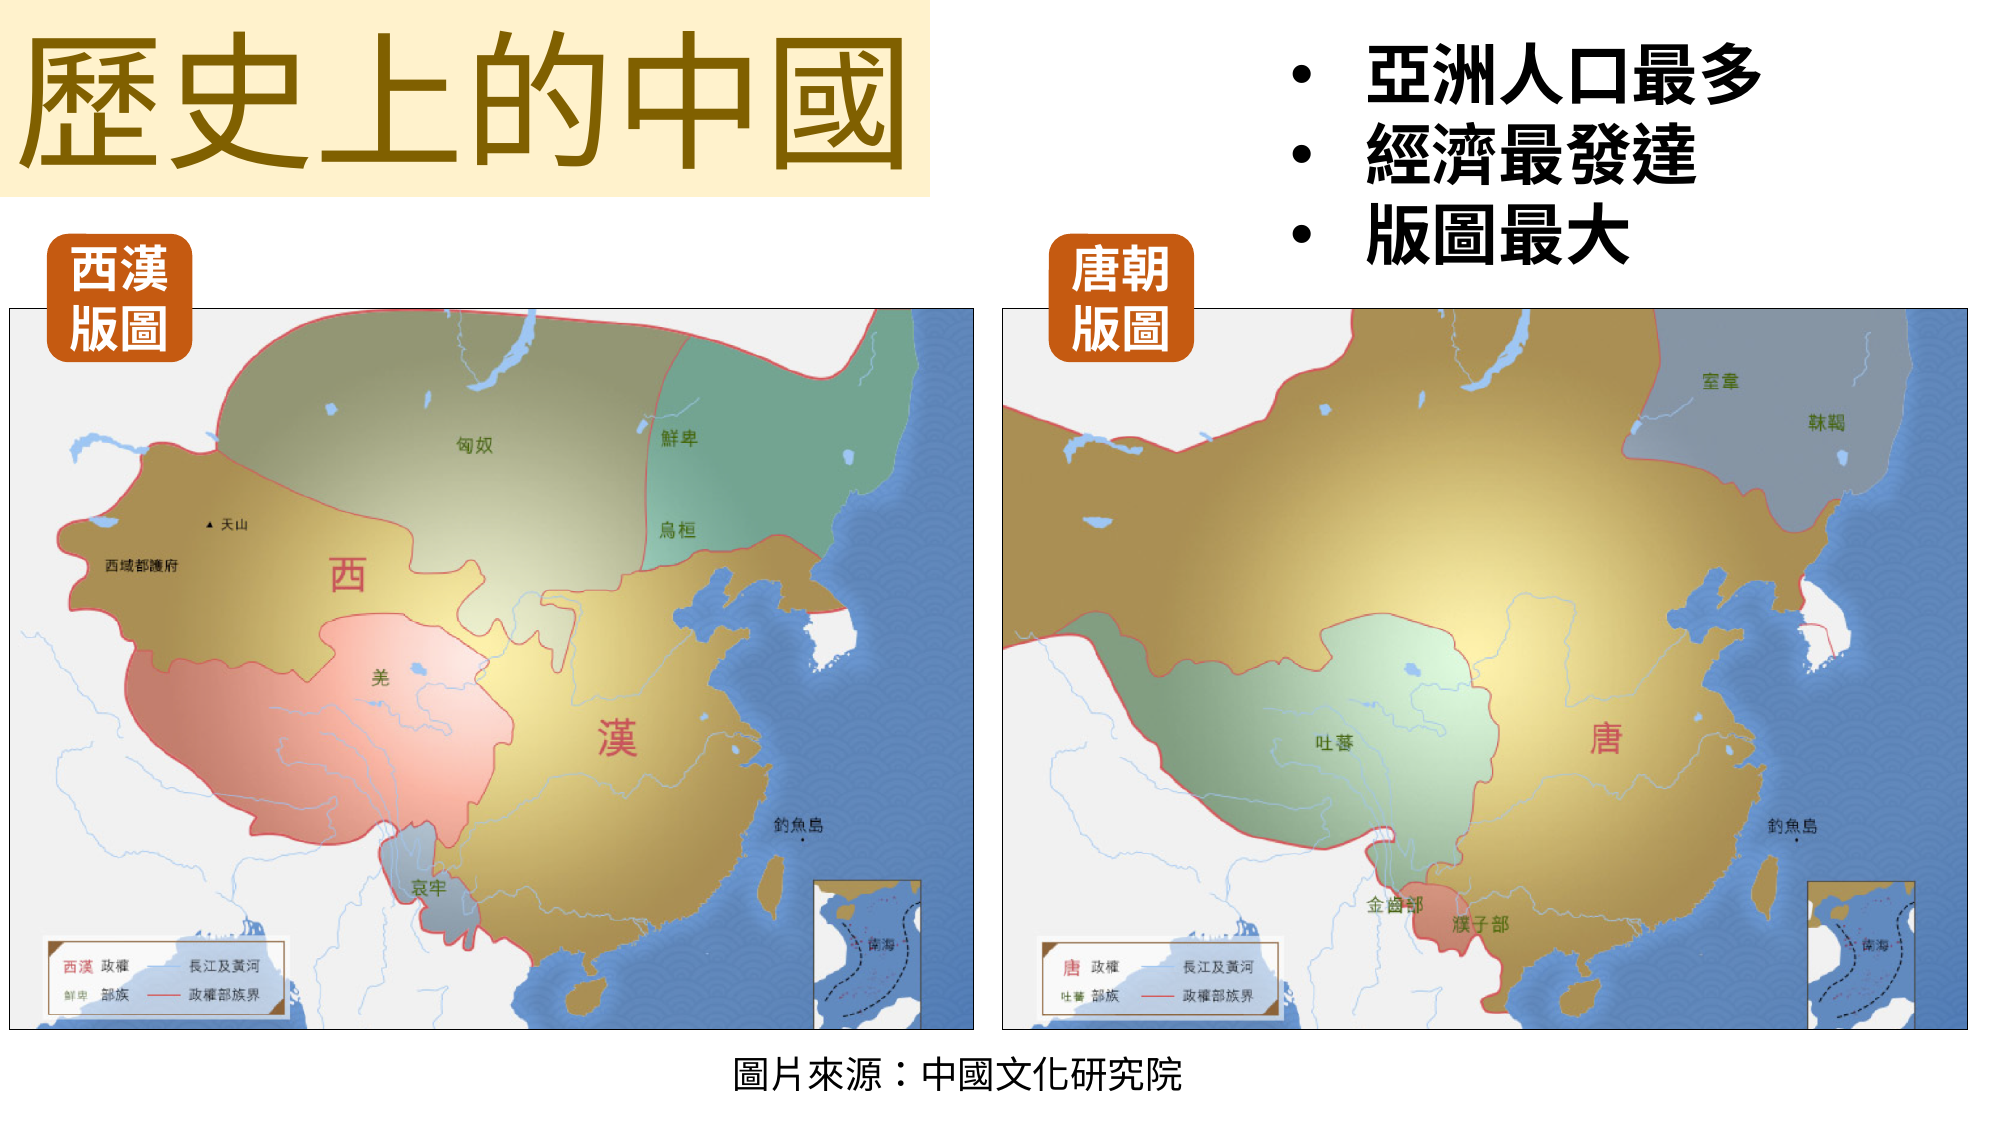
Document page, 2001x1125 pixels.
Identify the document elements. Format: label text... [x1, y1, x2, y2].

text_box 圖片來源：中國文化研究院 [718, 1044, 1205, 1105]
text_box 唐朝 版圖 [1047, 232, 1196, 308]
text_box 歷史上的中國 [0, 0, 930, 197]
picture [9, 308, 974, 1030]
picture [1002, 308, 1968, 1030]
text_box 亞洲人口最多 經濟最發達 版圖最大 [1275, 25, 2000, 116]
text_box 西漢版圖 [45, 232, 194, 308]
